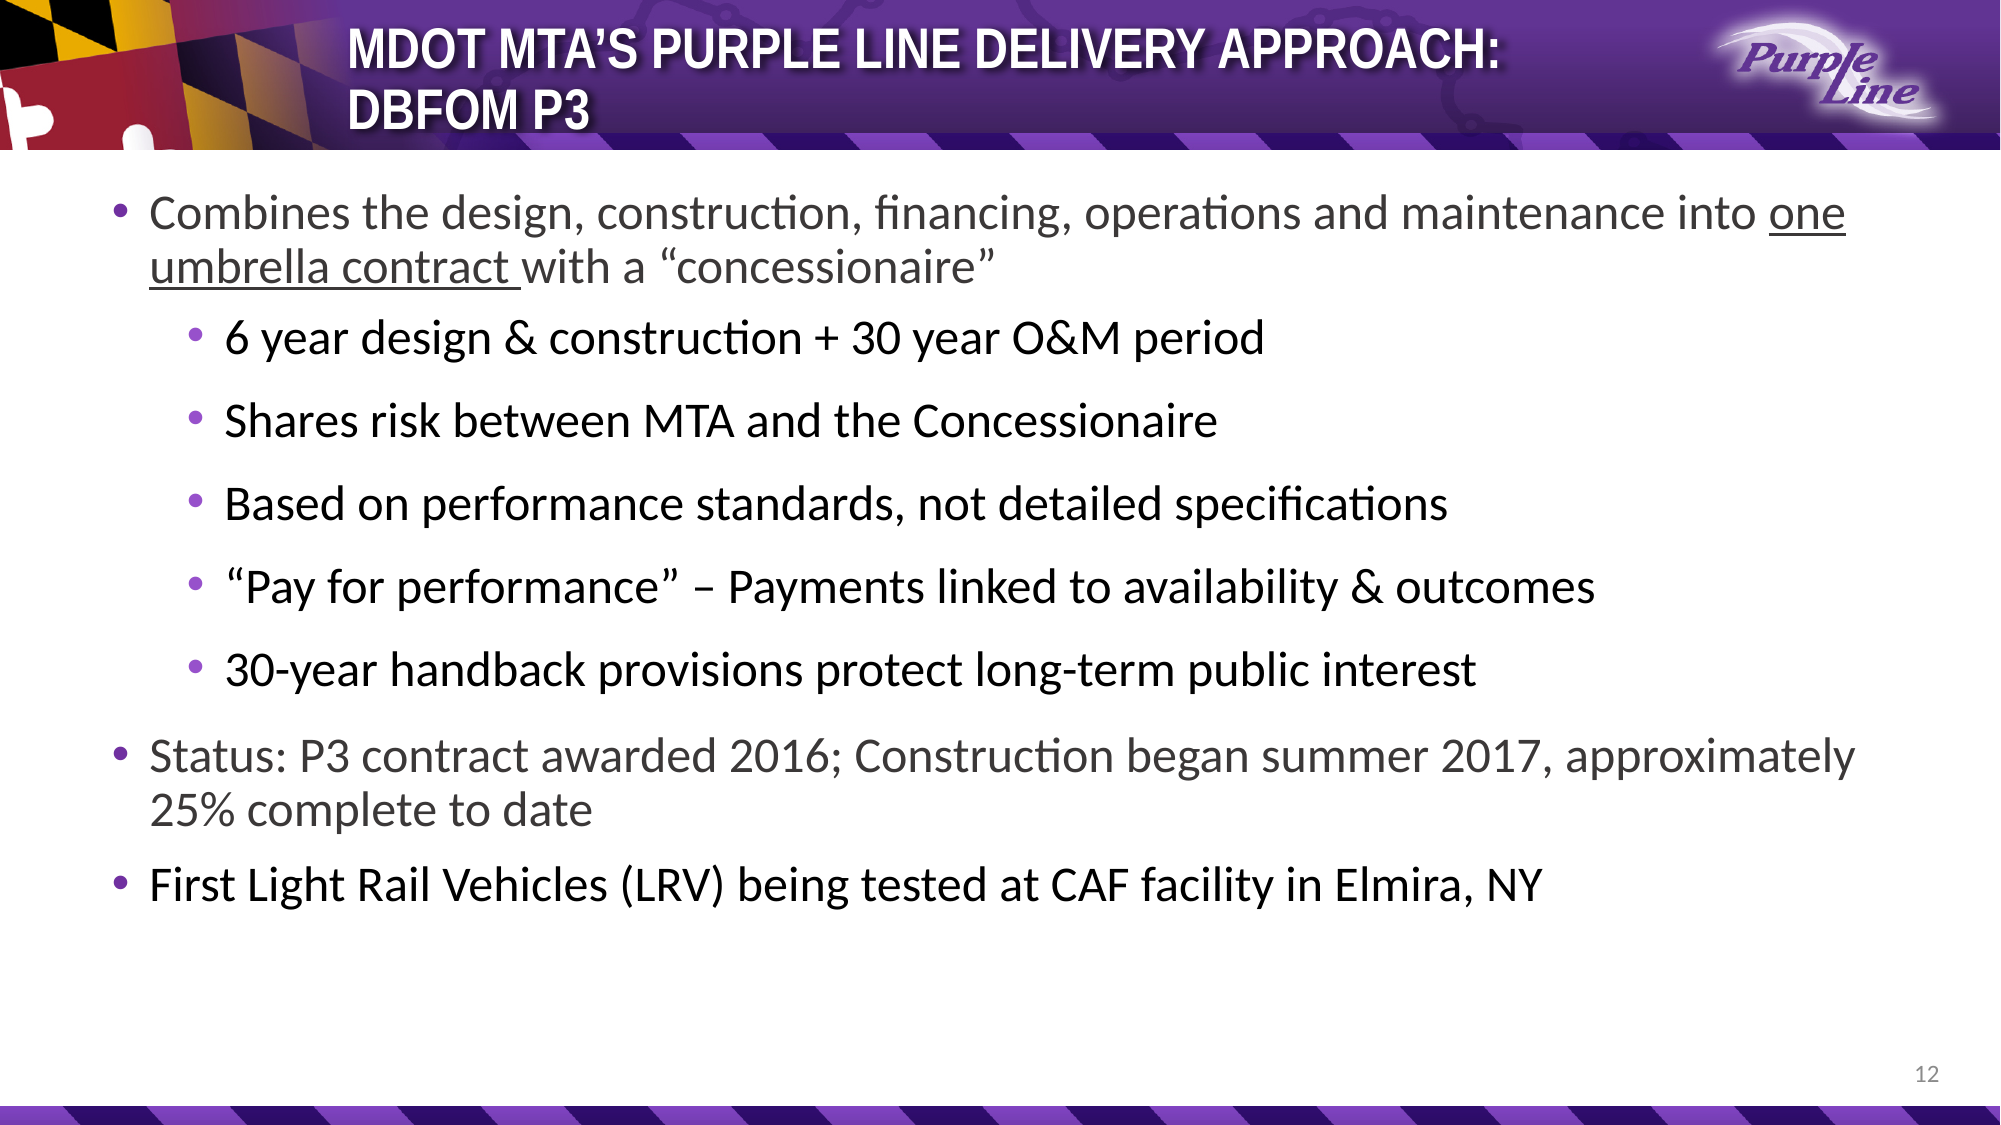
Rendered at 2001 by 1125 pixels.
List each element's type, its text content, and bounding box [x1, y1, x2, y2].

picture [0, 0, 2001, 150]
picture [0, 1106, 2000, 1125]
list Combines the design, construction, financing, operations and maintenance into one umbrella contract with a “concessionaire” 6 year design & construction + 30 year O&M period Shares risk between MTA and the Concessionaire Based on performance standards, not detailed specifications “Pay for performance” – Payments linked to availability & outcomes 30-year handback provisions protect long-term public interest Status: P3 contract awarded 2016; Construction began summer 2017, approximately 25% complete to date First Light Rail Vehicles (LRV) being tested at CAF facility in Elmira, NY [96, 178, 1955, 1014]
slide_number 12 [1862, 1042, 1955, 1103]
title MDOT MTA’S PURPLE LINE DELIVERY APPROACH: DBFOM P3 [333, 10, 1657, 150]
